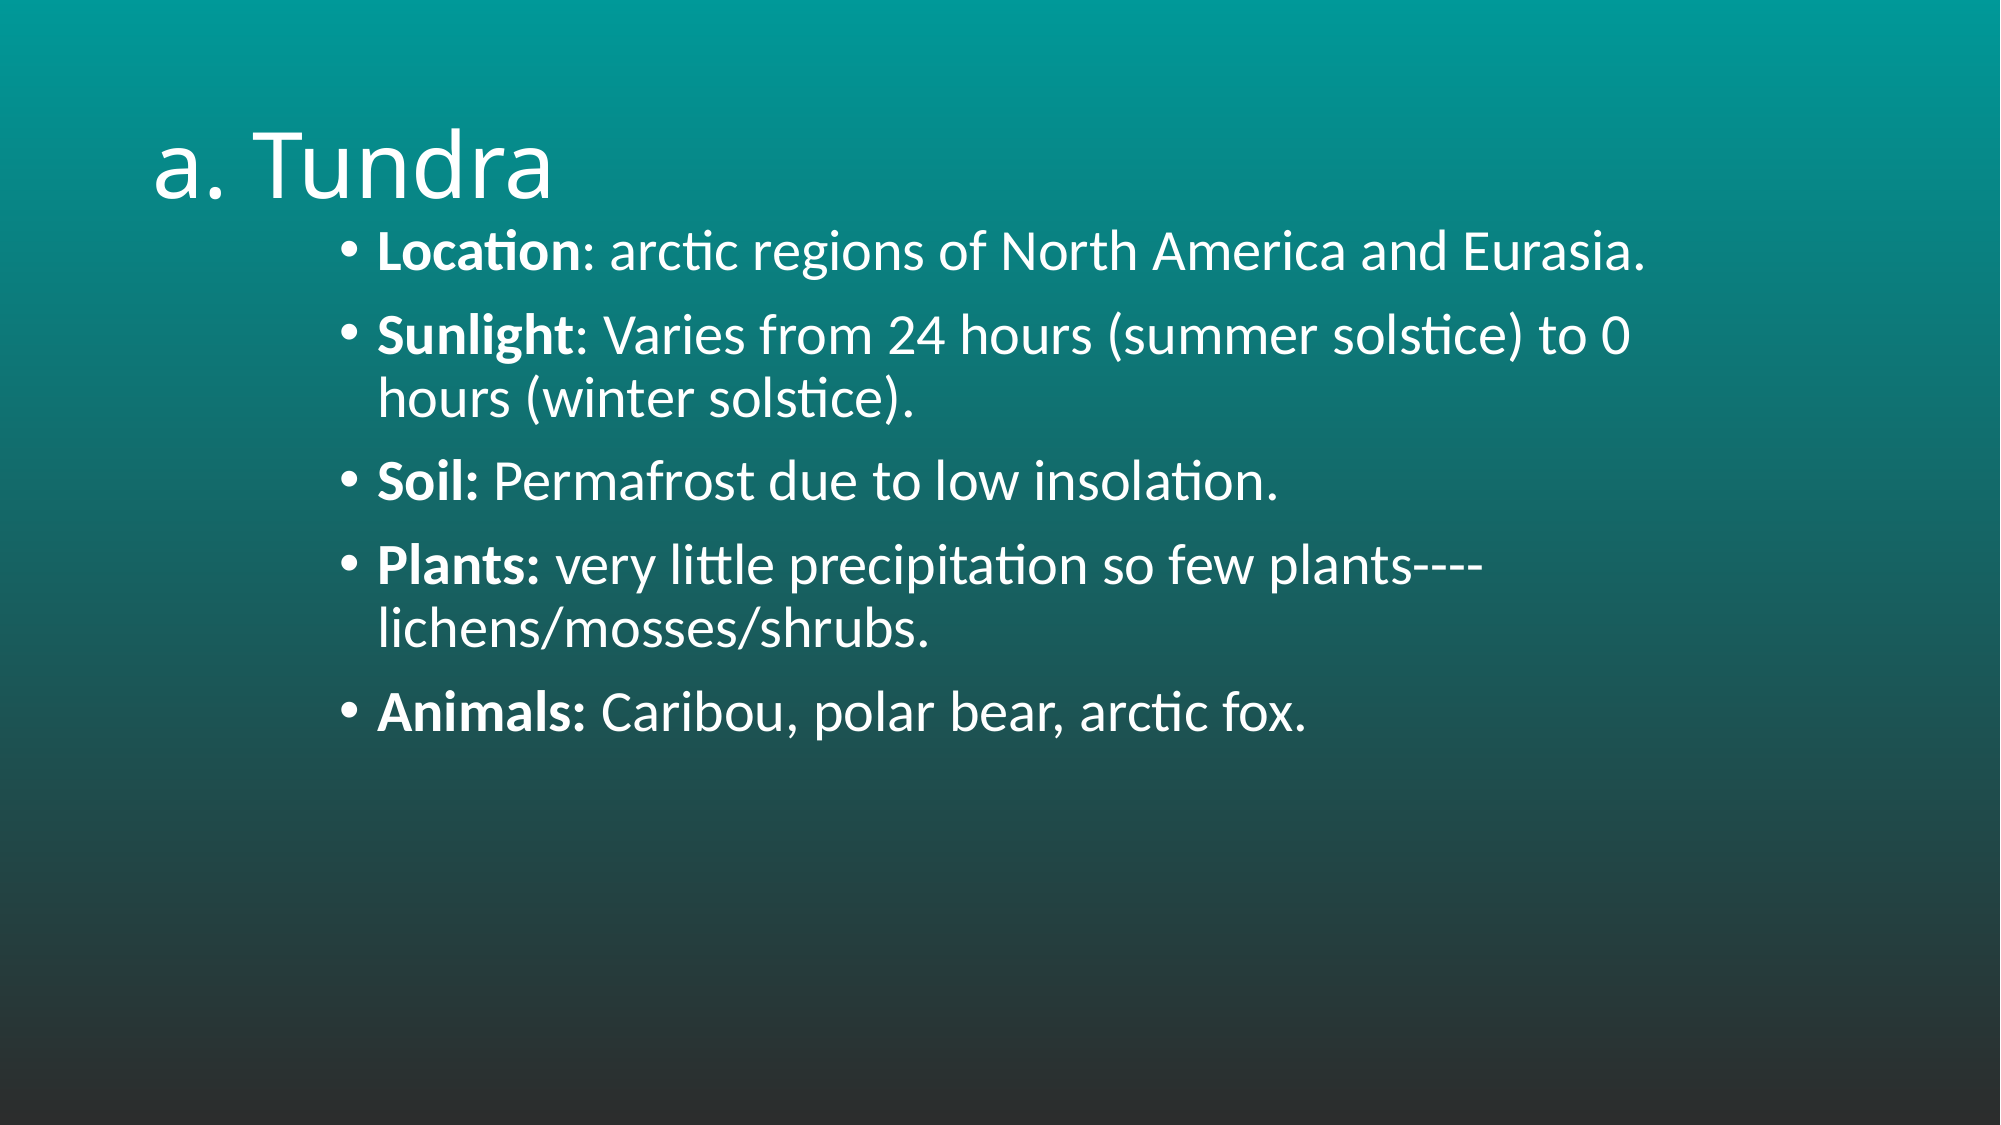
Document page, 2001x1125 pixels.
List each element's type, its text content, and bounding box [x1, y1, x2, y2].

title a. Tundra [137, 59, 1863, 278]
list Location: arctic regions of North America and Eurasia. Sunlight: Varies from 24 hours (summer solstice) to 0 hours (winter solstice). Soil: Permafrost due to low insolation. Plants: very little precipitation so few plants---- lichens/mosses/shrubs. Animals: Caribou, polar bear, arctic fox. [324, 212, 1725, 956]
